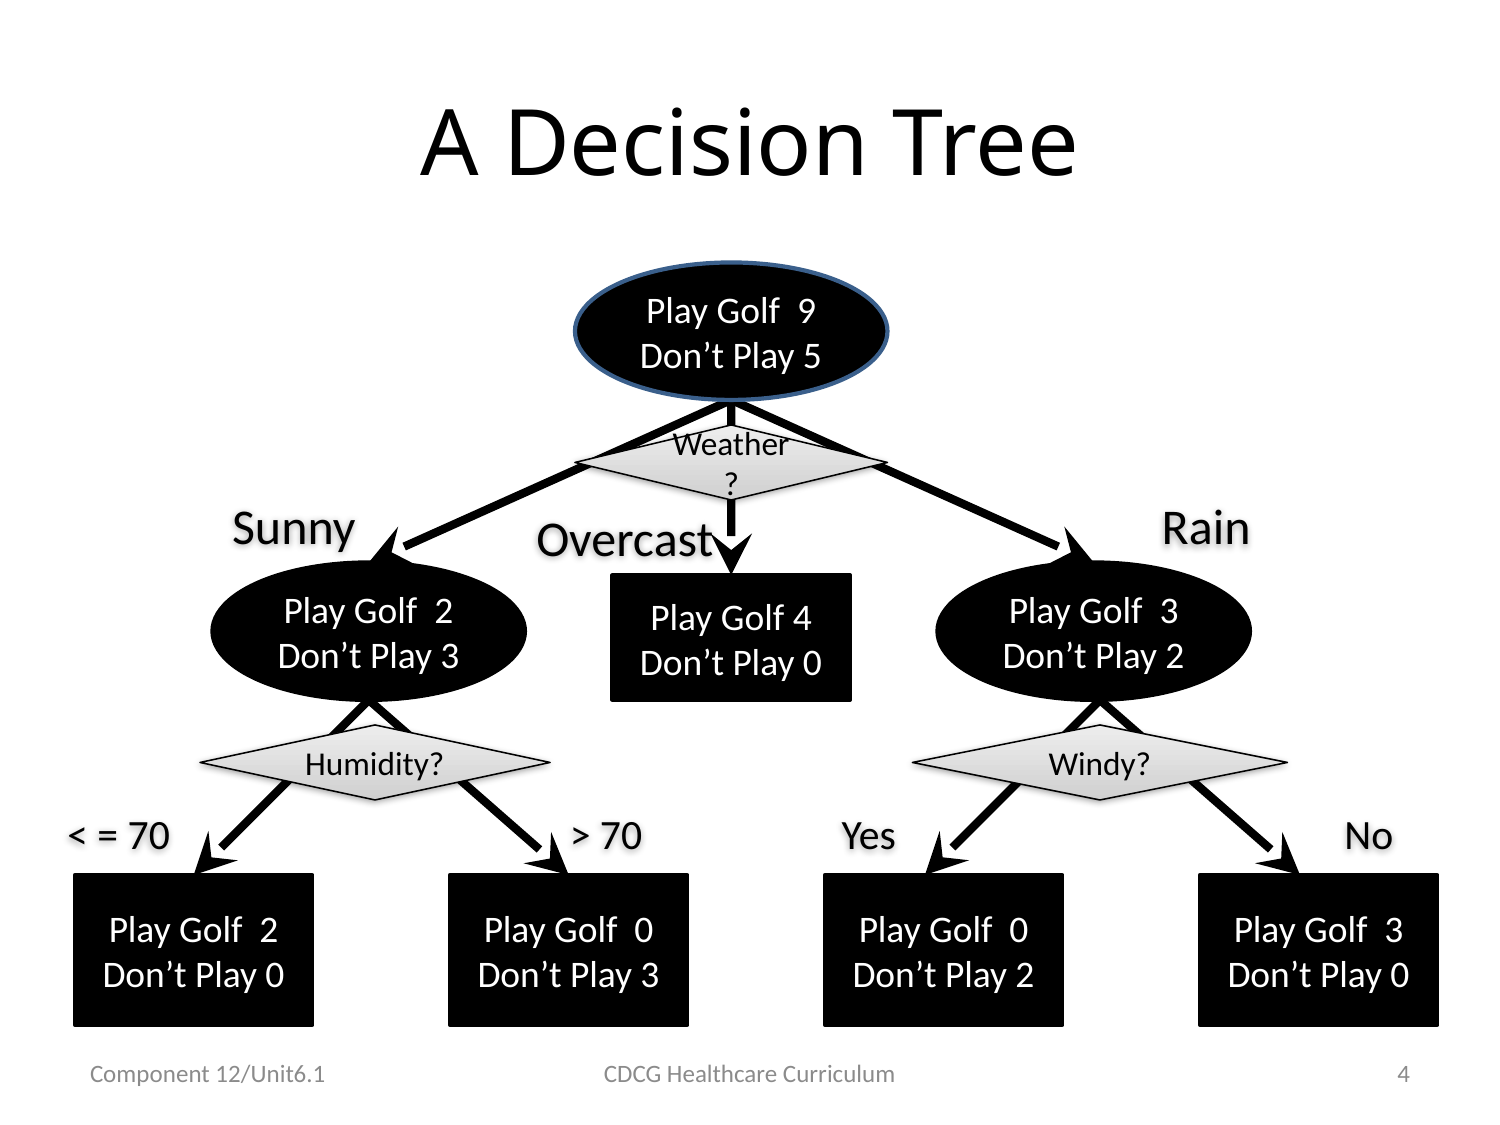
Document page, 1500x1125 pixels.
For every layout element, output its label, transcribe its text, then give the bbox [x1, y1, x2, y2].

footer CDCG Healthcare Curriculum [512, 1042, 988, 1103]
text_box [1112, 687, 1288, 888]
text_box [468, 299, 632, 663]
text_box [830, 299, 994, 663]
title A Decision Tree [75, 45, 1425, 233]
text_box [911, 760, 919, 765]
text_box Rain [1112, 487, 1301, 563]
text_box > 70 [560, 799, 701, 866]
text_box < = 70 [24, 799, 188, 866]
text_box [380, 687, 557, 888]
text_box Play Golf 3 Don’t Play 0 [1198, 873, 1439, 1027]
text_box Sunny [199, 486, 388, 562]
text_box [924, 699, 1101, 876]
text_box Yes [774, 799, 919, 866]
text_box Play Golf 0 Don’t Play 3 [448, 873, 689, 1027]
text_box Play Golf 4 Don’t Play 0 [610, 573, 852, 702]
slide_number 4 [1074, 1042, 1425, 1103]
text_box Play Golf 2 Don’t Play 0 [73, 873, 314, 1027]
text_box Weather? [635, 424, 825, 485]
text_box Play Golf 9 Don’t Play 5 [591, 260, 872, 403]
text_box No [1291, 799, 1463, 866]
text_box Overcast [635, 498, 738, 575]
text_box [193, 699, 369, 876]
text_box Play Golf 0 Don’t Play 2 [823, 873, 1064, 1027]
text_box Play Golf 2 Don’t Play 3 [210, 561, 500, 702]
slide_number Component 12/Unit6.1 [75, 1042, 425, 1103]
text_box Play Golf 3 Don’t Play 2 [962, 560, 1253, 702]
